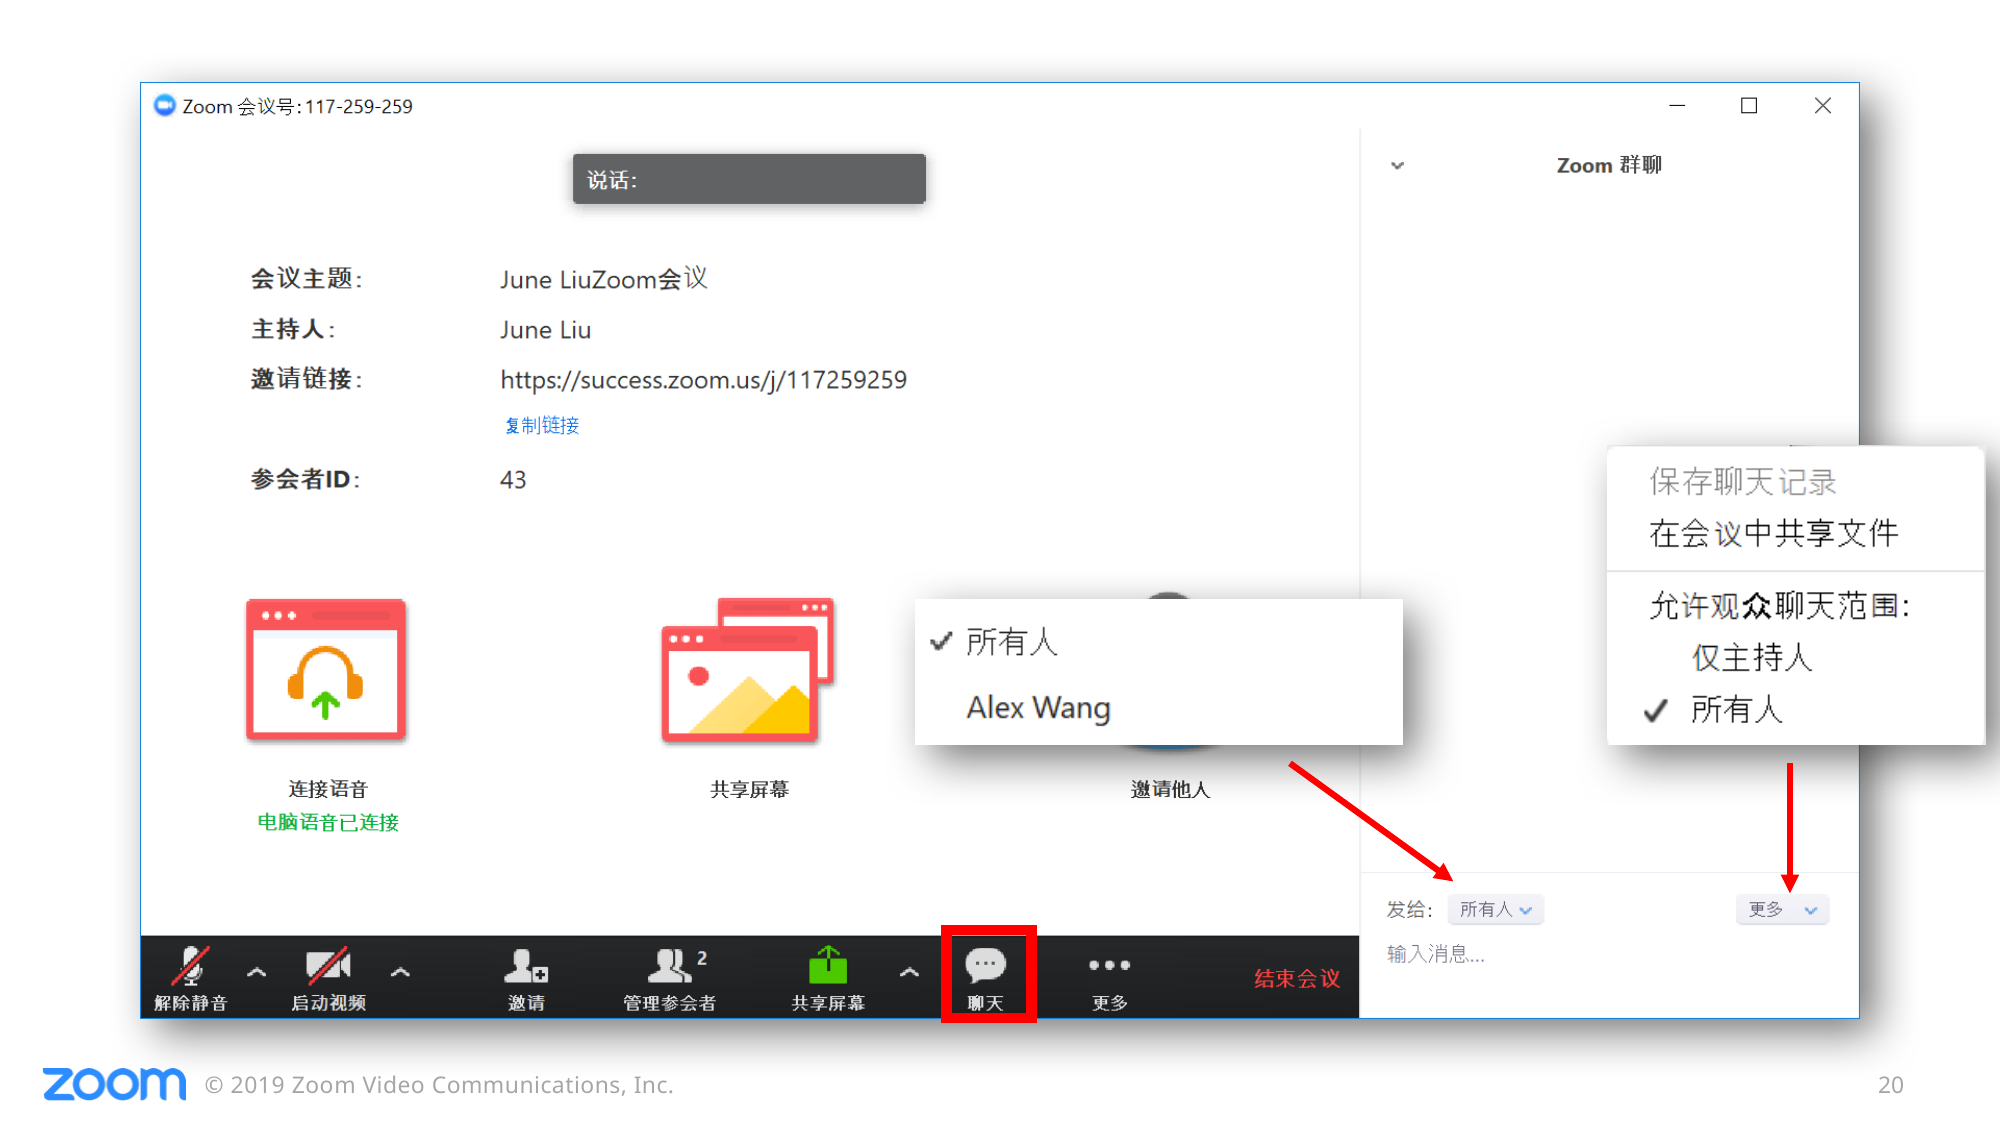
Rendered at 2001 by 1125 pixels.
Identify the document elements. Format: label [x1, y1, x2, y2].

picture [139, 82, 1986, 1019]
text_box [1289, 763, 1454, 882]
picture [42, 1068, 186, 1101]
